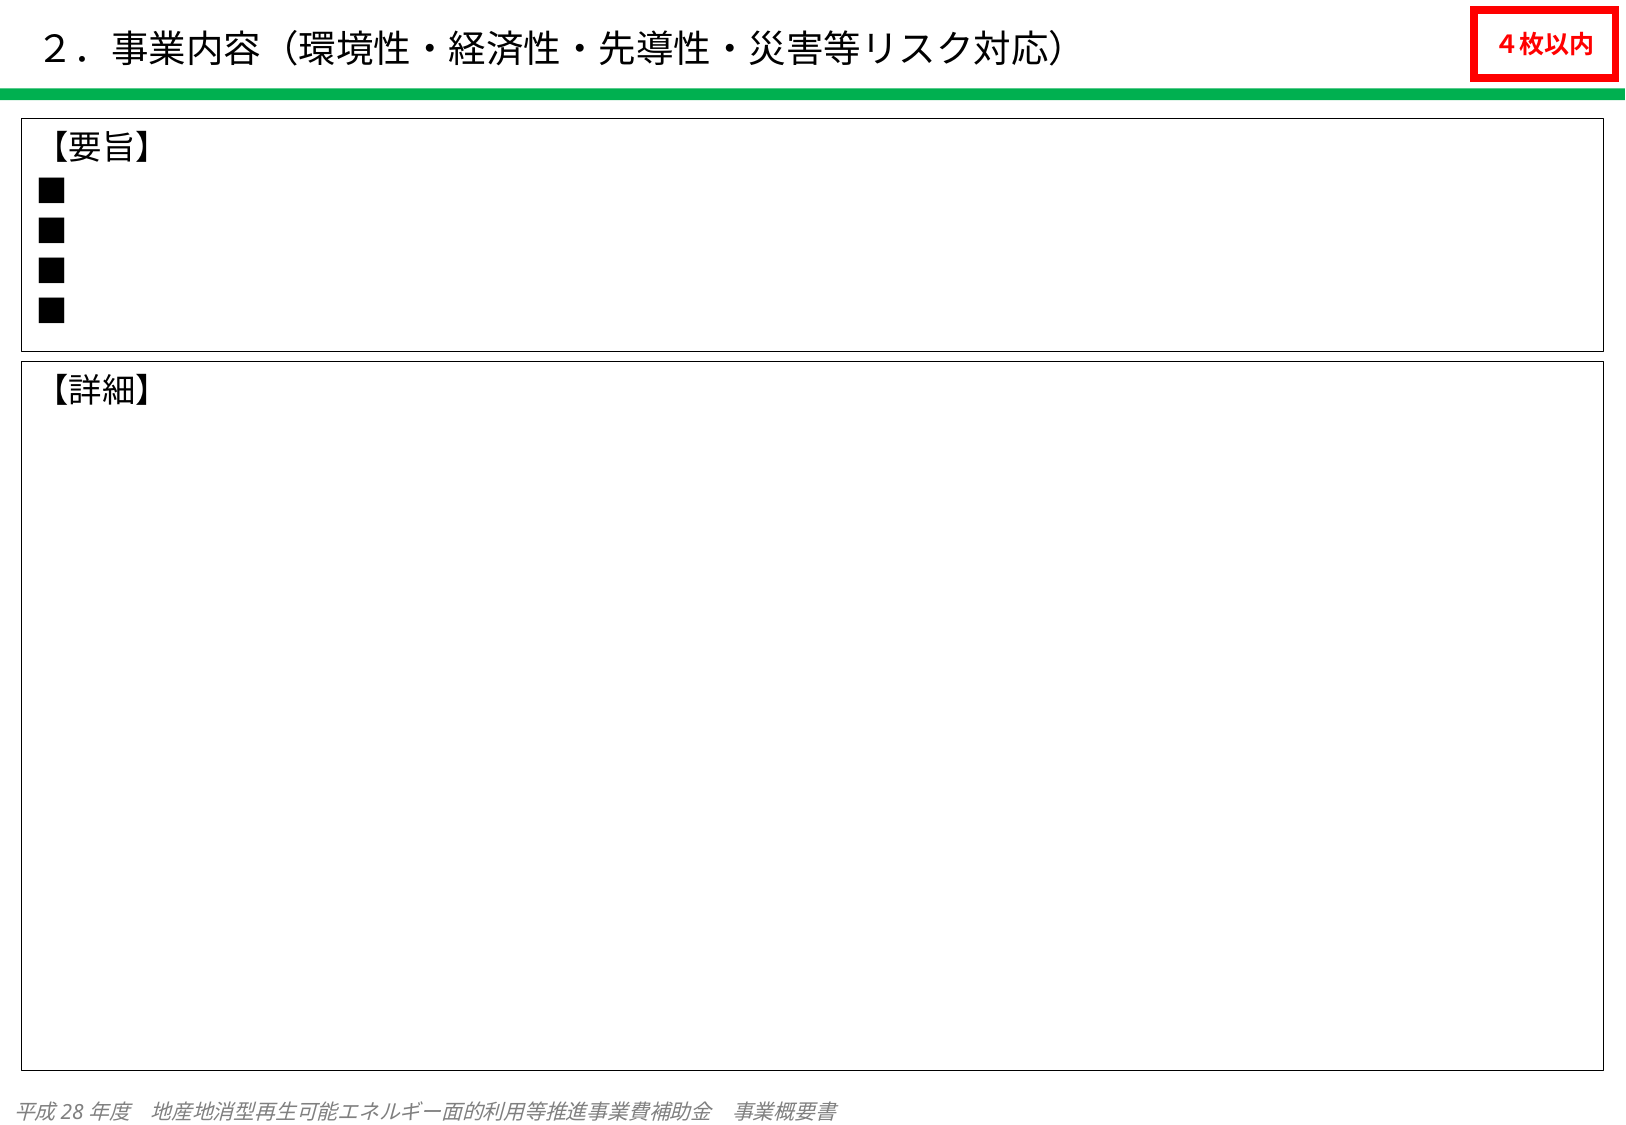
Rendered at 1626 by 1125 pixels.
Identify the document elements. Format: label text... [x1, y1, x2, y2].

text_box 【要旨】 ■ ■ ■ ■ [21, 118, 1604, 352]
title ２．事業内容（環境性・経済性・先導性・災害等リスク対応） [21, 6, 1191, 89]
text_box 【詳細】 [21, 361, 1604, 1071]
text_box ４枚以内 [1473, 9, 1616, 79]
